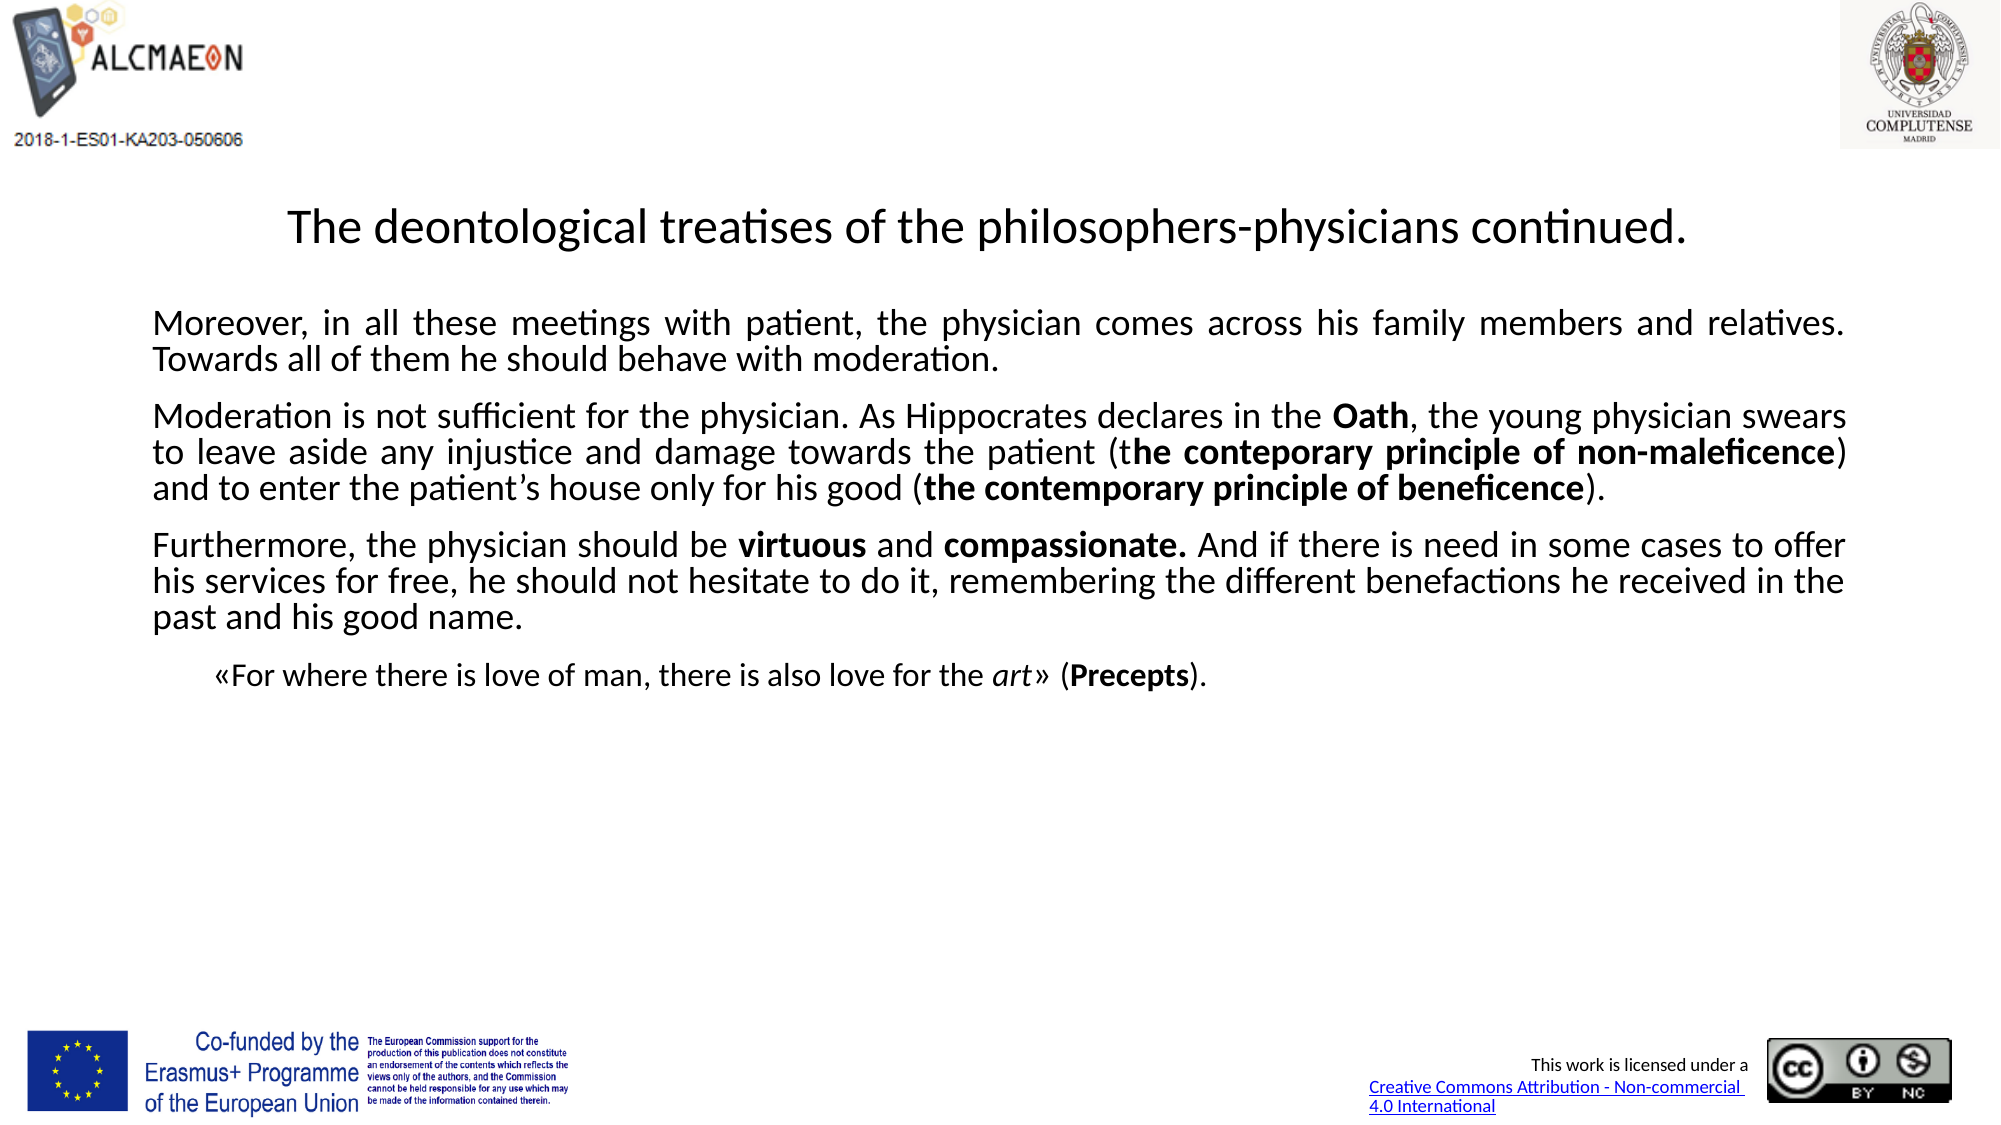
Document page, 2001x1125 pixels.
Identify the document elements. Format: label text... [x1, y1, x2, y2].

title The deontological treatises of the philosophers-physicians continued. [137, 172, 1863, 278]
picture [0, 0, 256, 161]
picture [1840, 0, 2000, 149]
list Moreover, in all these meetings with patient, the physician comes across his family members and relatives. Towards all of them he should behave with moderation. Moderation is not sufficient for the physician. As Hippocrates declares in the Oath, the young physician swears to leave aside any injustice and damage towards the patient (the conteporary principle of non-maleficence) and to enter the patient’s house only for his good (the contemporary principle of beneficence). Furthermore, the physician should be virtuous and compassionate. And if there is need in some cases to offer his services for free, he should not hesitate to do it, remembering the different benefactions he received in the past and his good name. «For where there is love of man, there is also love for the art» (Precepts). [137, 299, 1863, 1014]
picture [1767, 1038, 1952, 1103]
picture [23, 1024, 575, 1118]
